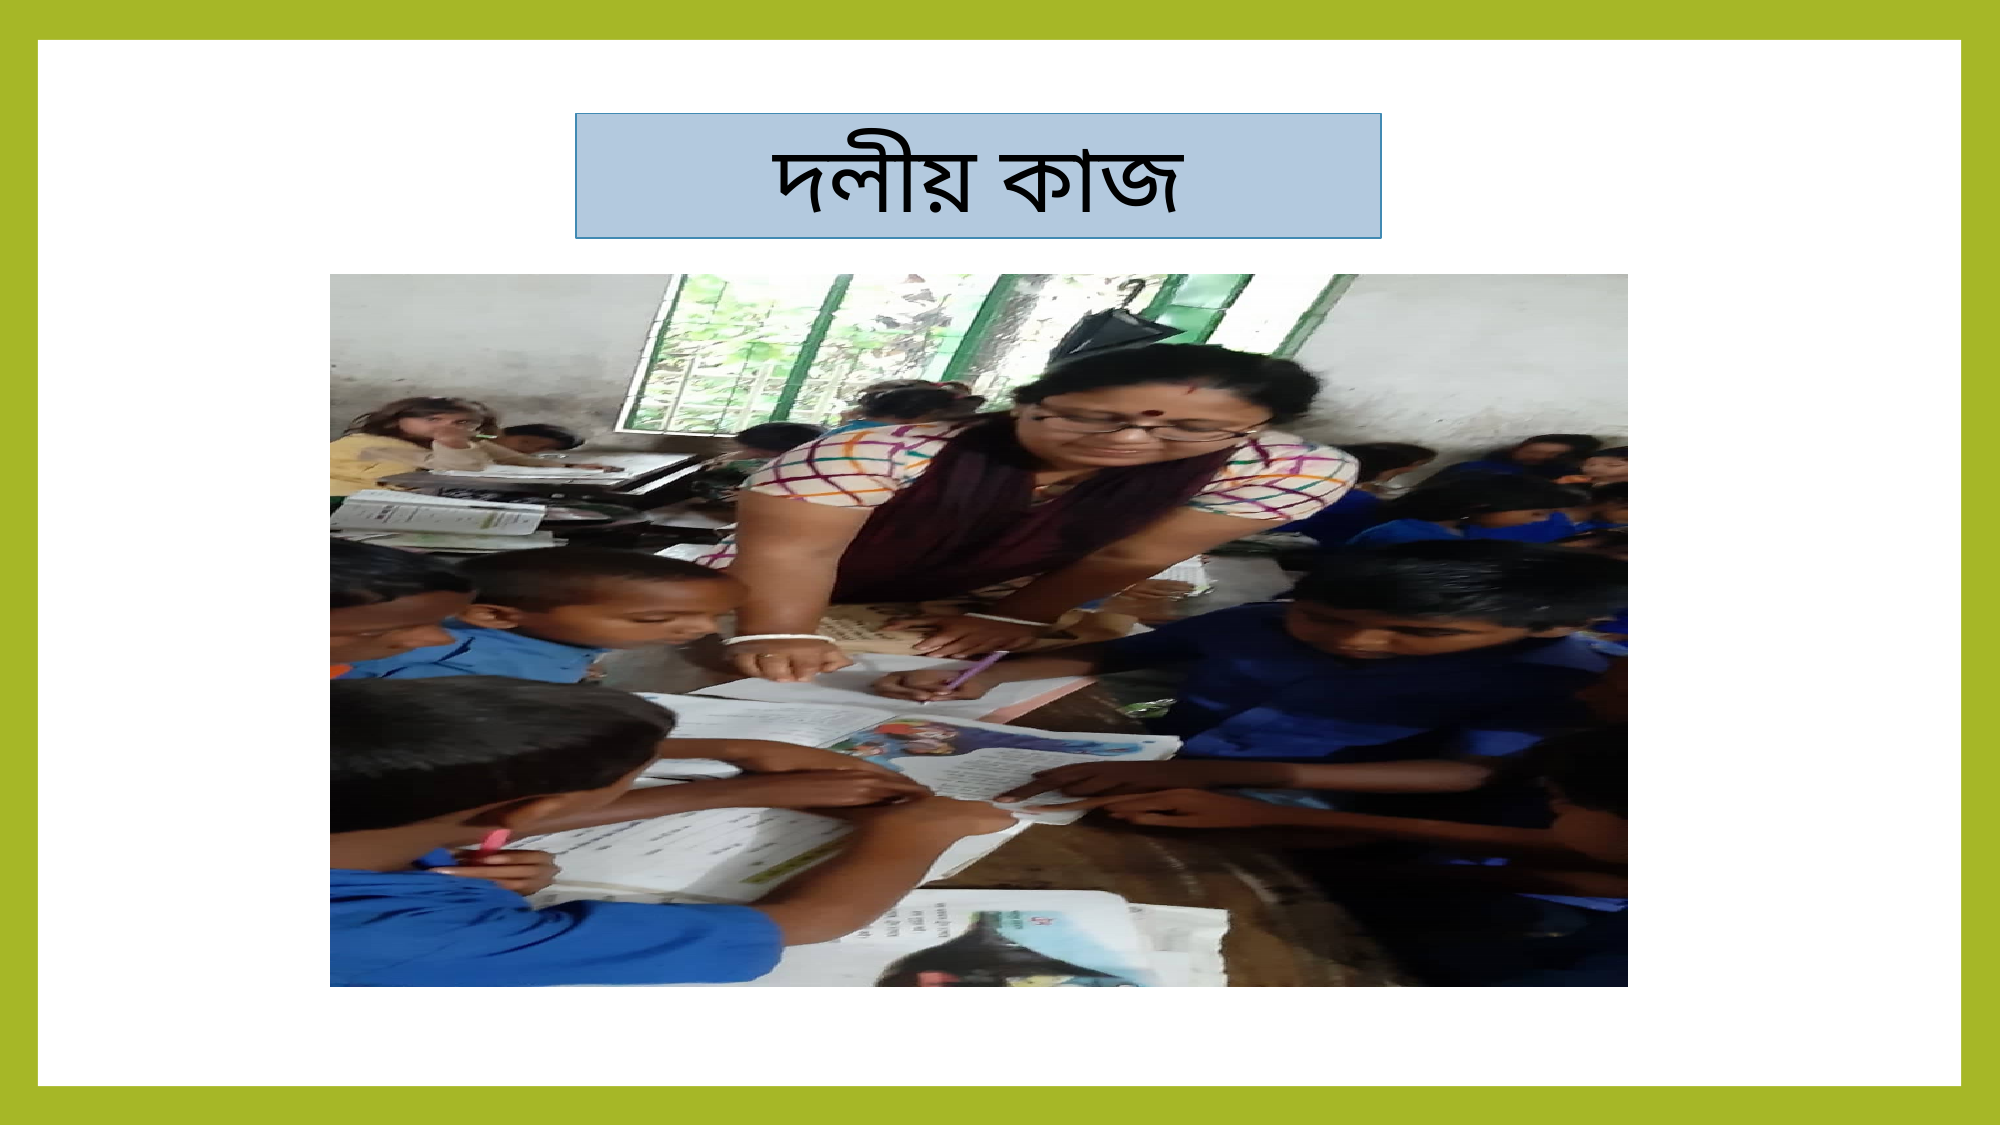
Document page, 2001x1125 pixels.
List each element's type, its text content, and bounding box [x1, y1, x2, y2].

text_box দলীয় কাজ [575, 113, 1382, 239]
picture [329, 274, 1628, 987]
